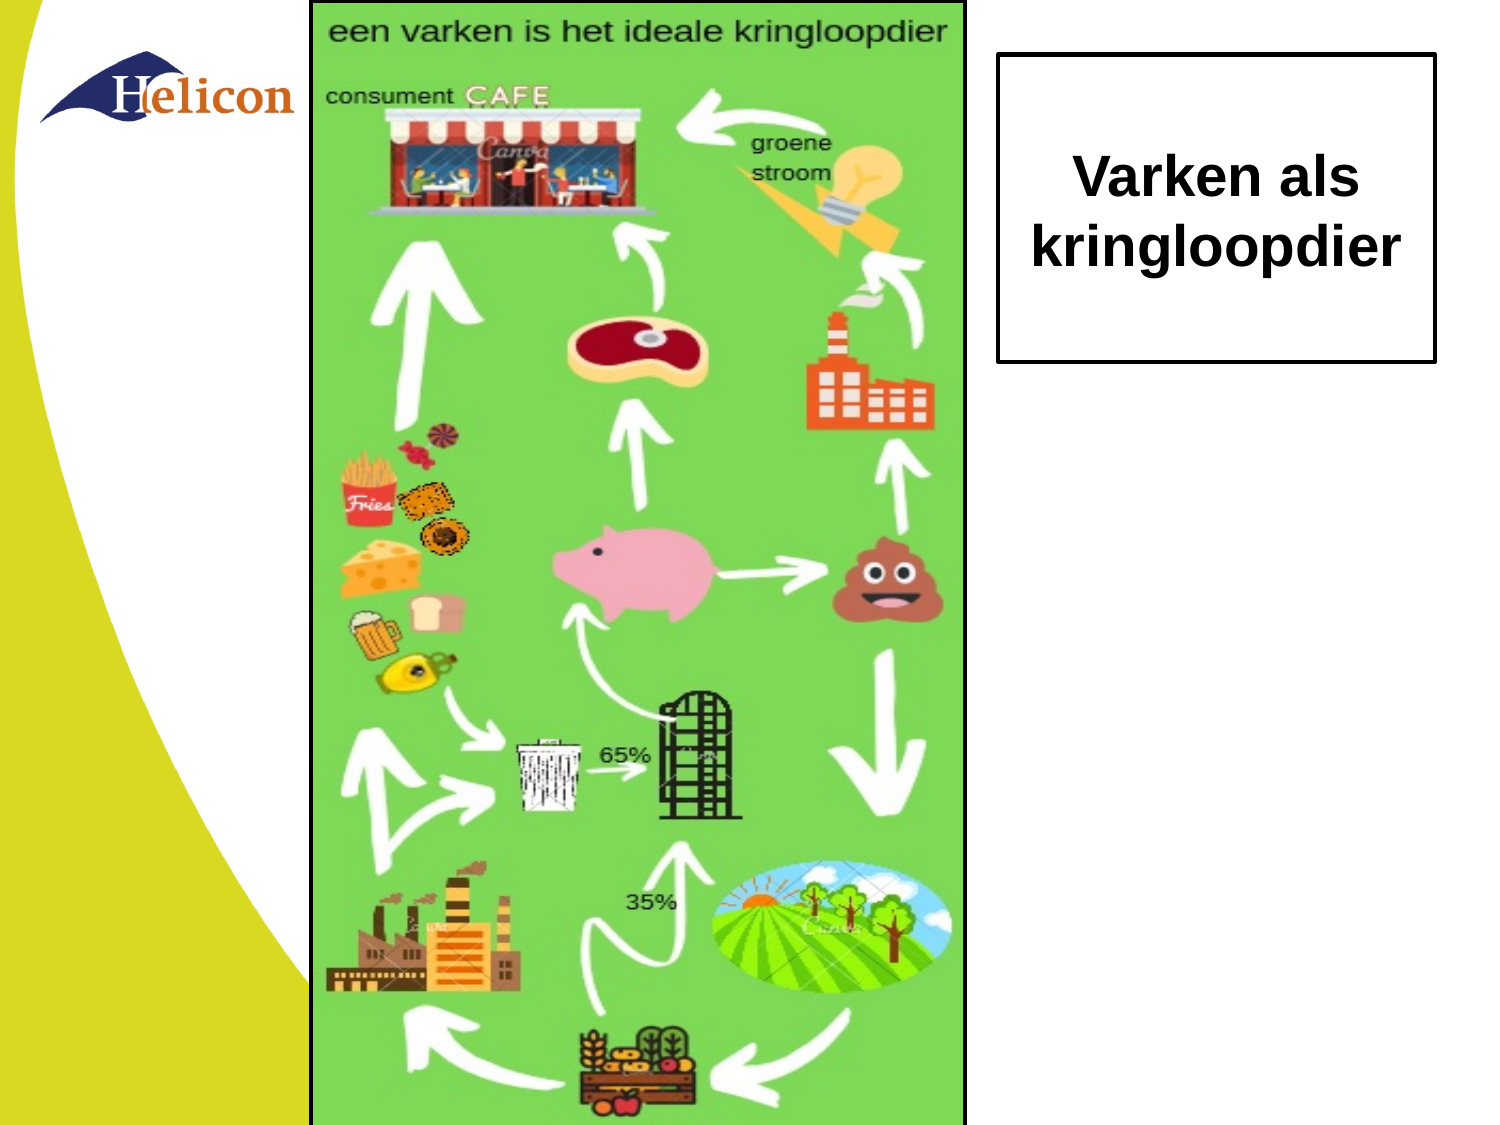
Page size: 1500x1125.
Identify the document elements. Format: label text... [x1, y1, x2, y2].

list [312, 2, 963, 1125]
picture [967, 0, 1500, 1125]
picture [0, 0, 309, 1125]
title Varken als kringloopdier [998, 54, 1436, 362]
